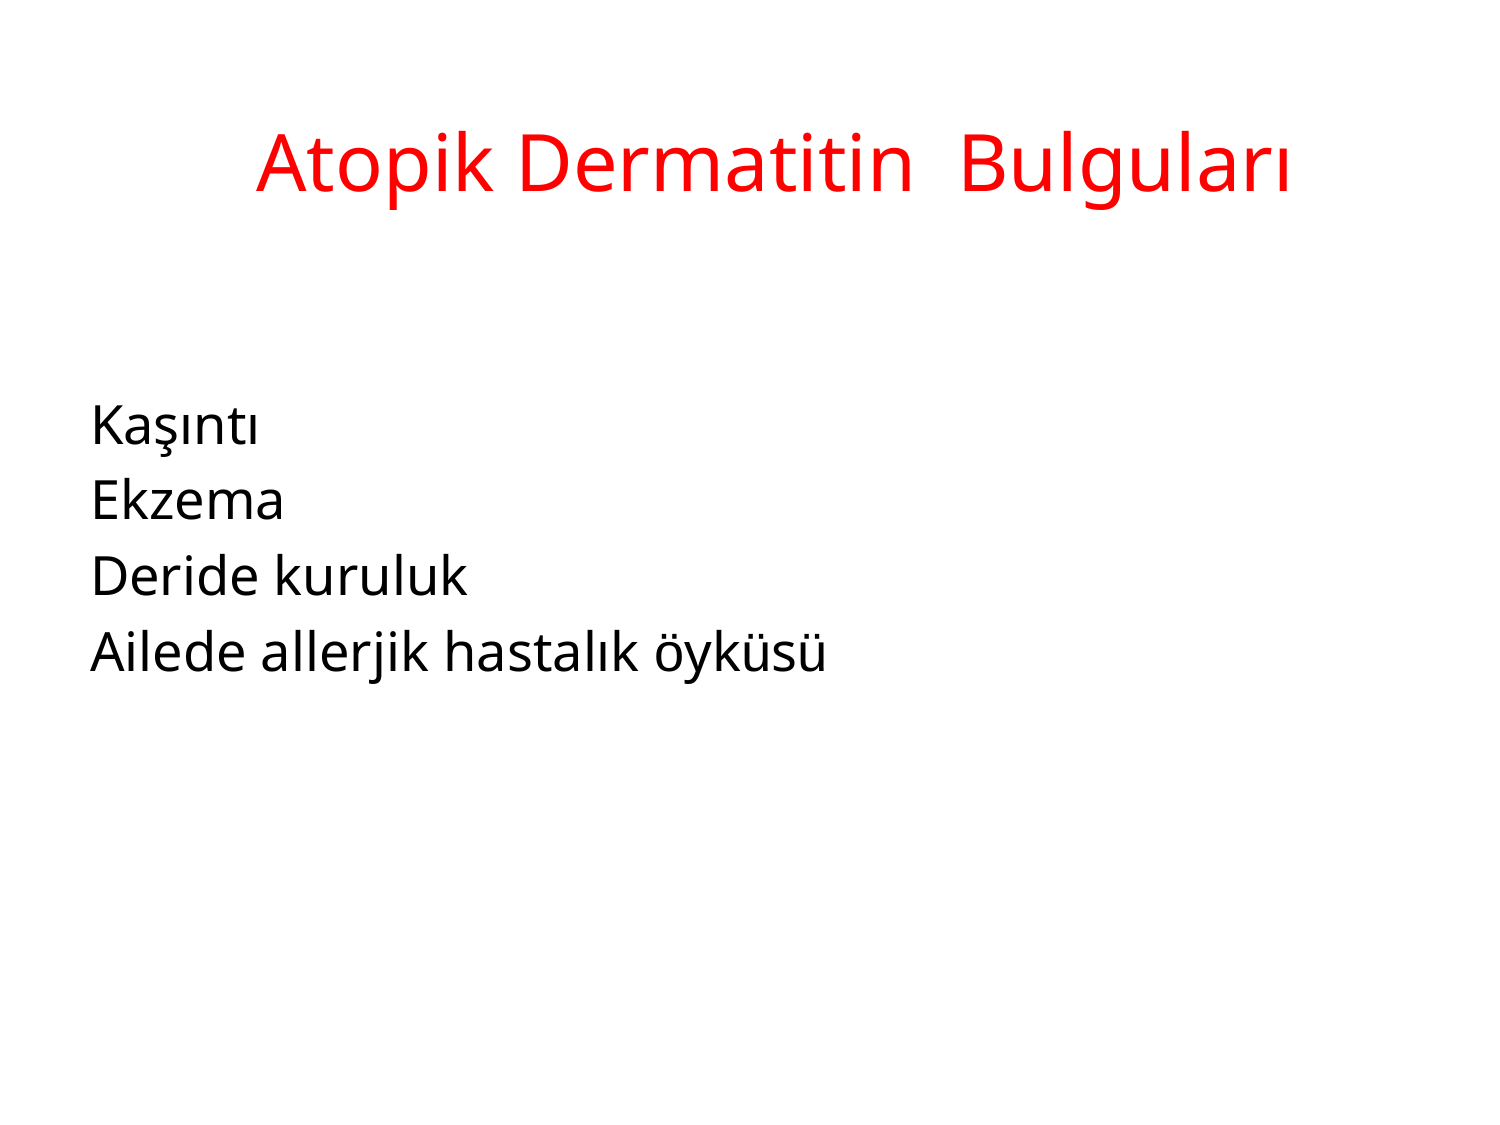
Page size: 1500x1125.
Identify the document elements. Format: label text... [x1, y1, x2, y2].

title Atopik Dermatitin Bulguları [100, 66, 1451, 255]
list Kaşıntı Ekzema Deride kuruluk Ailede allerjik hastalık öyküsü [0, 382, 1351, 1125]
